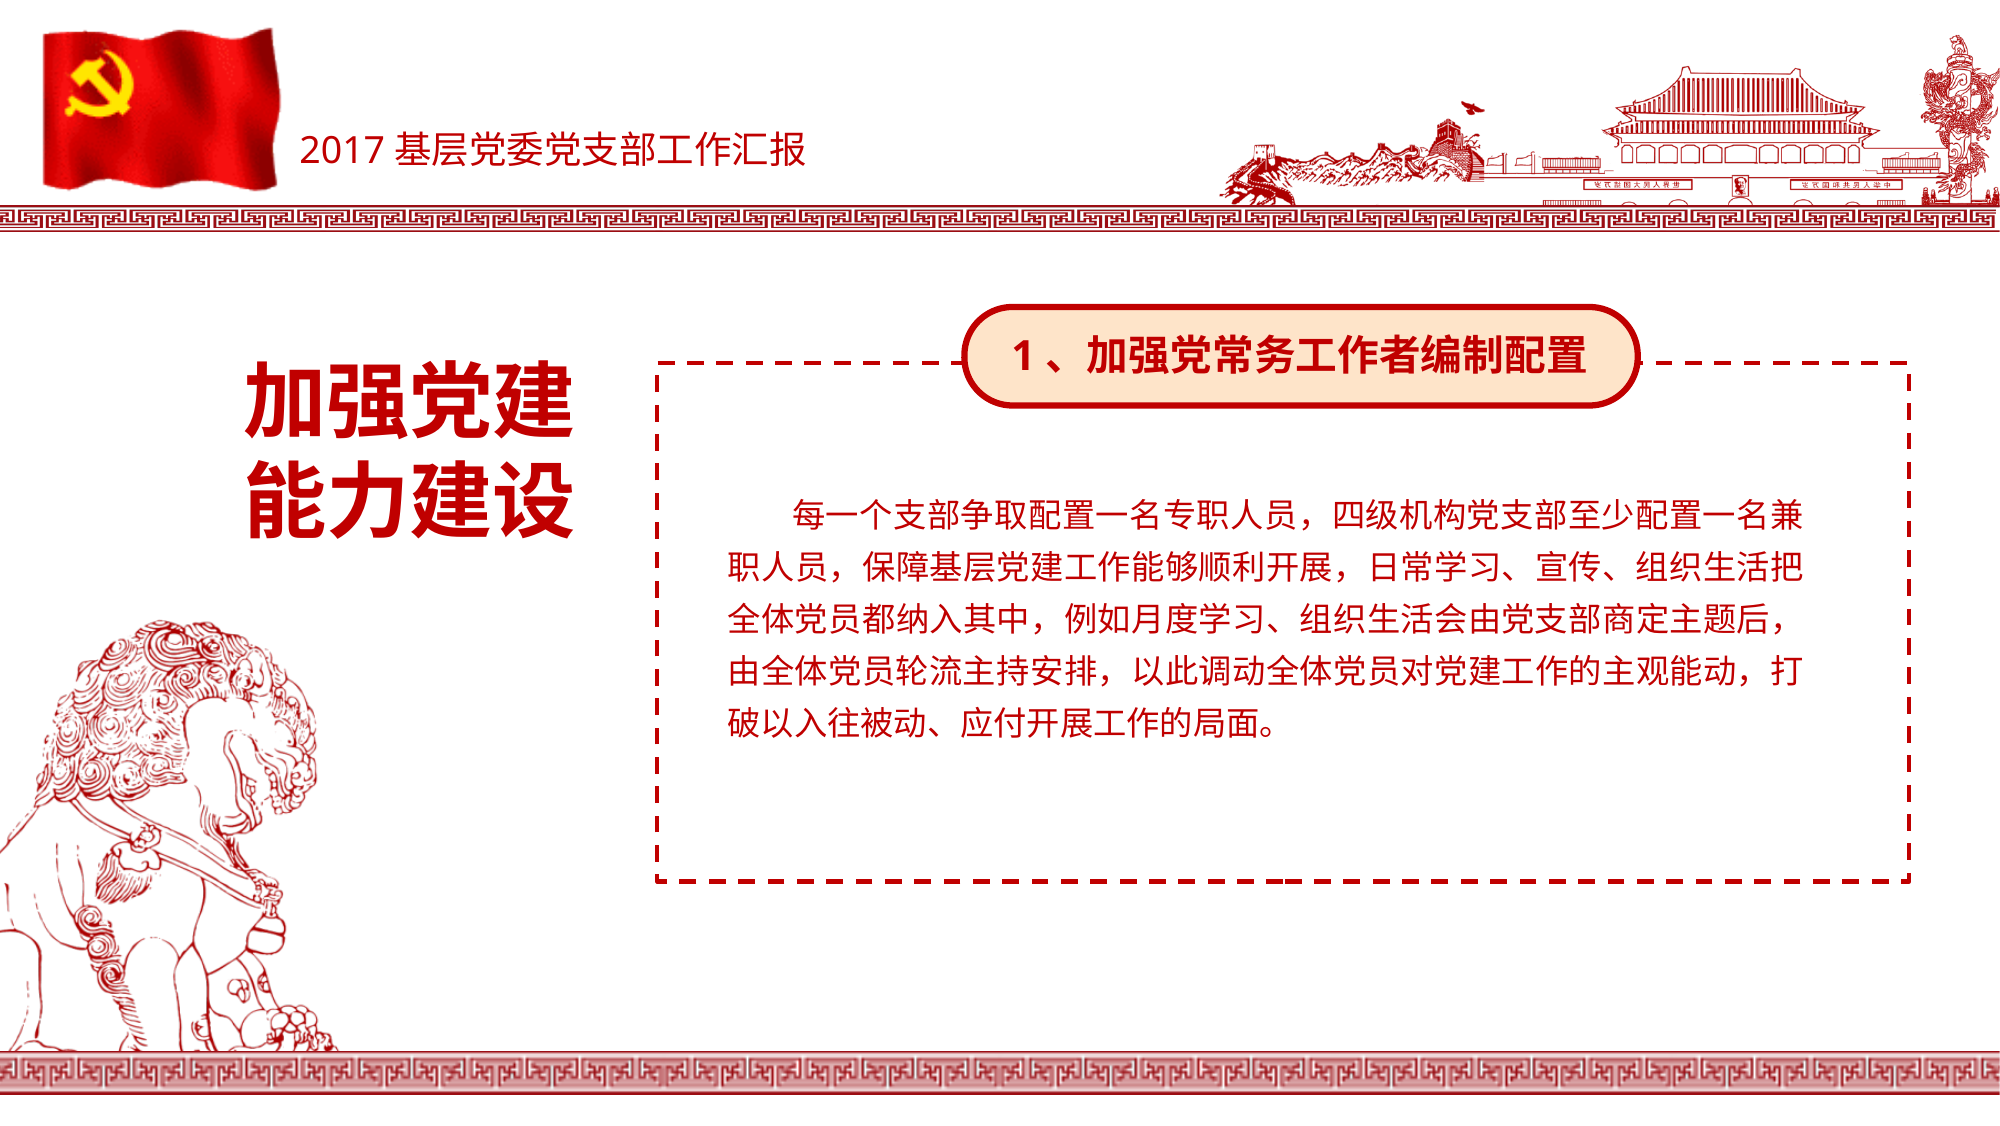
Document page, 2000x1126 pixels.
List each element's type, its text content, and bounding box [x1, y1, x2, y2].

text_box 1、加强党常务工作者编制配置 [996, 321, 1603, 387]
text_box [0, 602, 2000, 1095]
text_box 每一个支部争取配置一名专职人员，四级机构党支部至少配置一名兼职人员，保障基层党建工作能够顺利开展，日常学习、宣传、组织生活把全体党员都纳入其中，例如月度学习、组织生活会由党支部商定主题后，由全体党员轮流主持安排，以此调动全体党员对党建工作的主观能动，打破以入往被动、应付开展工作的局面。 [716, 476, 1815, 599]
text_box [962, 304, 1640, 408]
text_box 加强党建能力建设 [232, 342, 615, 554]
picture [0, 19, 2000, 232]
picture [33, 26, 292, 196]
list 2017基层党委党支部工作汇报 [279, 116, 1201, 211]
text_box [655, 361, 1911, 599]
